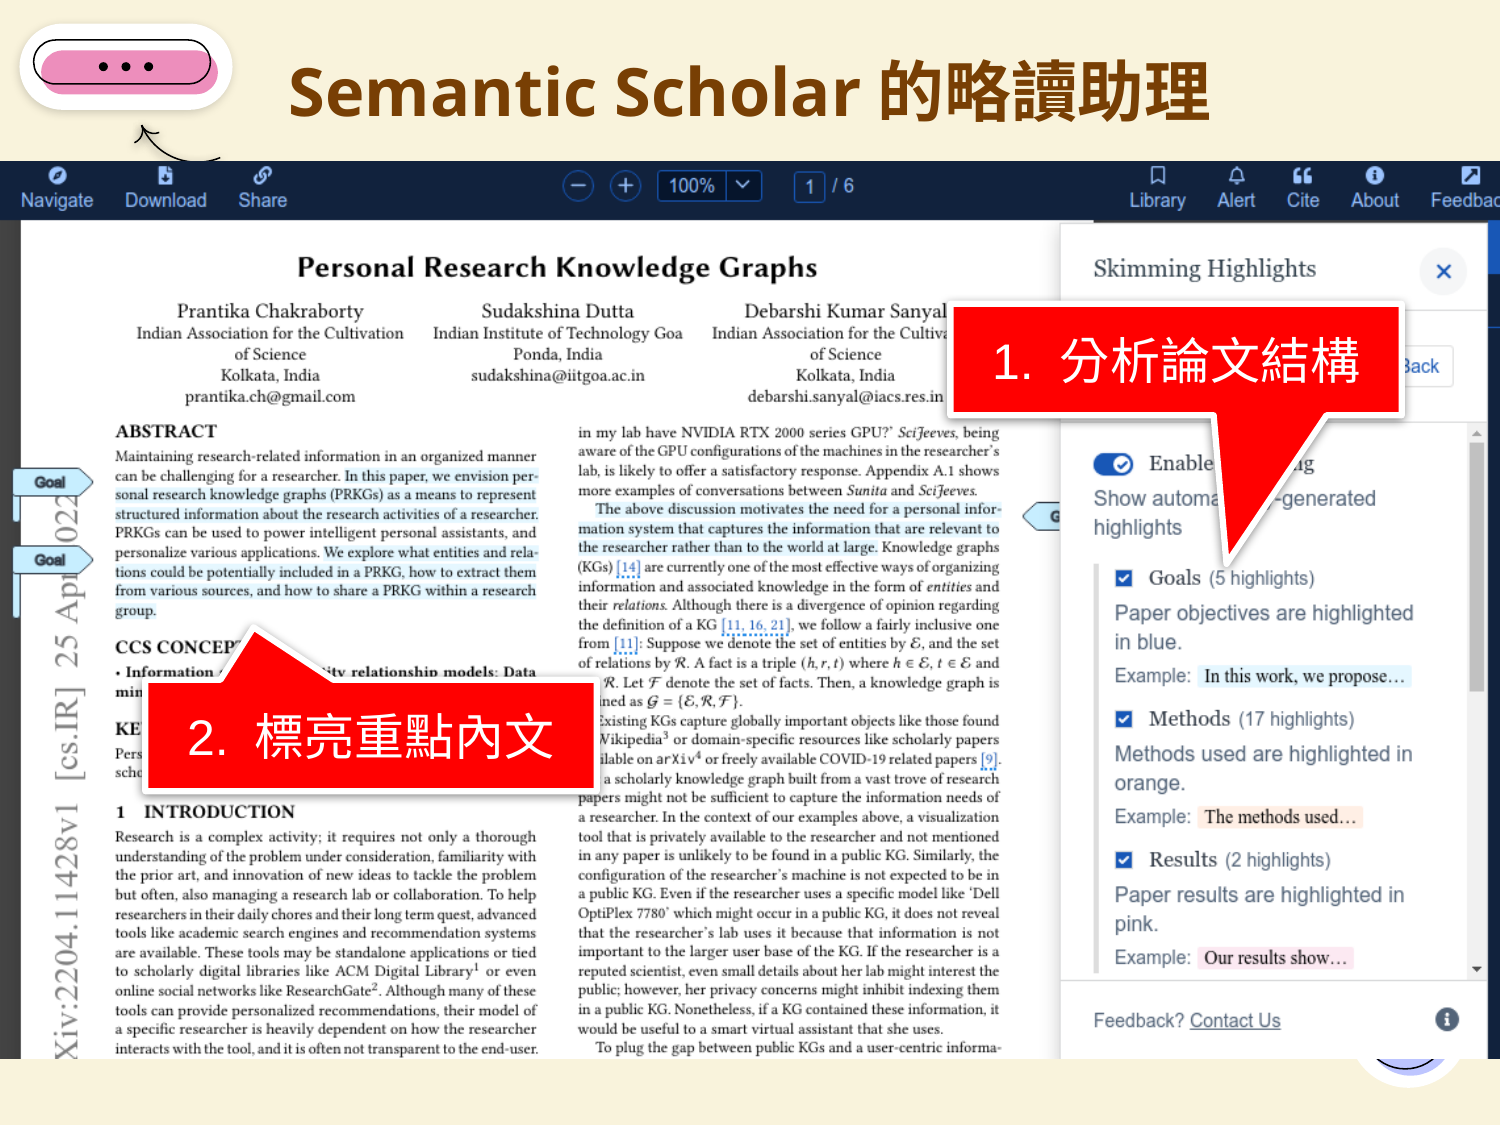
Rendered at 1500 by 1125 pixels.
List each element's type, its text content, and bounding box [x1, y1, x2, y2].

slide_number ‹#› [1363, 1065, 1454, 1071]
title Semantic Scholar的略讀助理 [232, 23, 1268, 161]
picture [0, 161, 1500, 1059]
